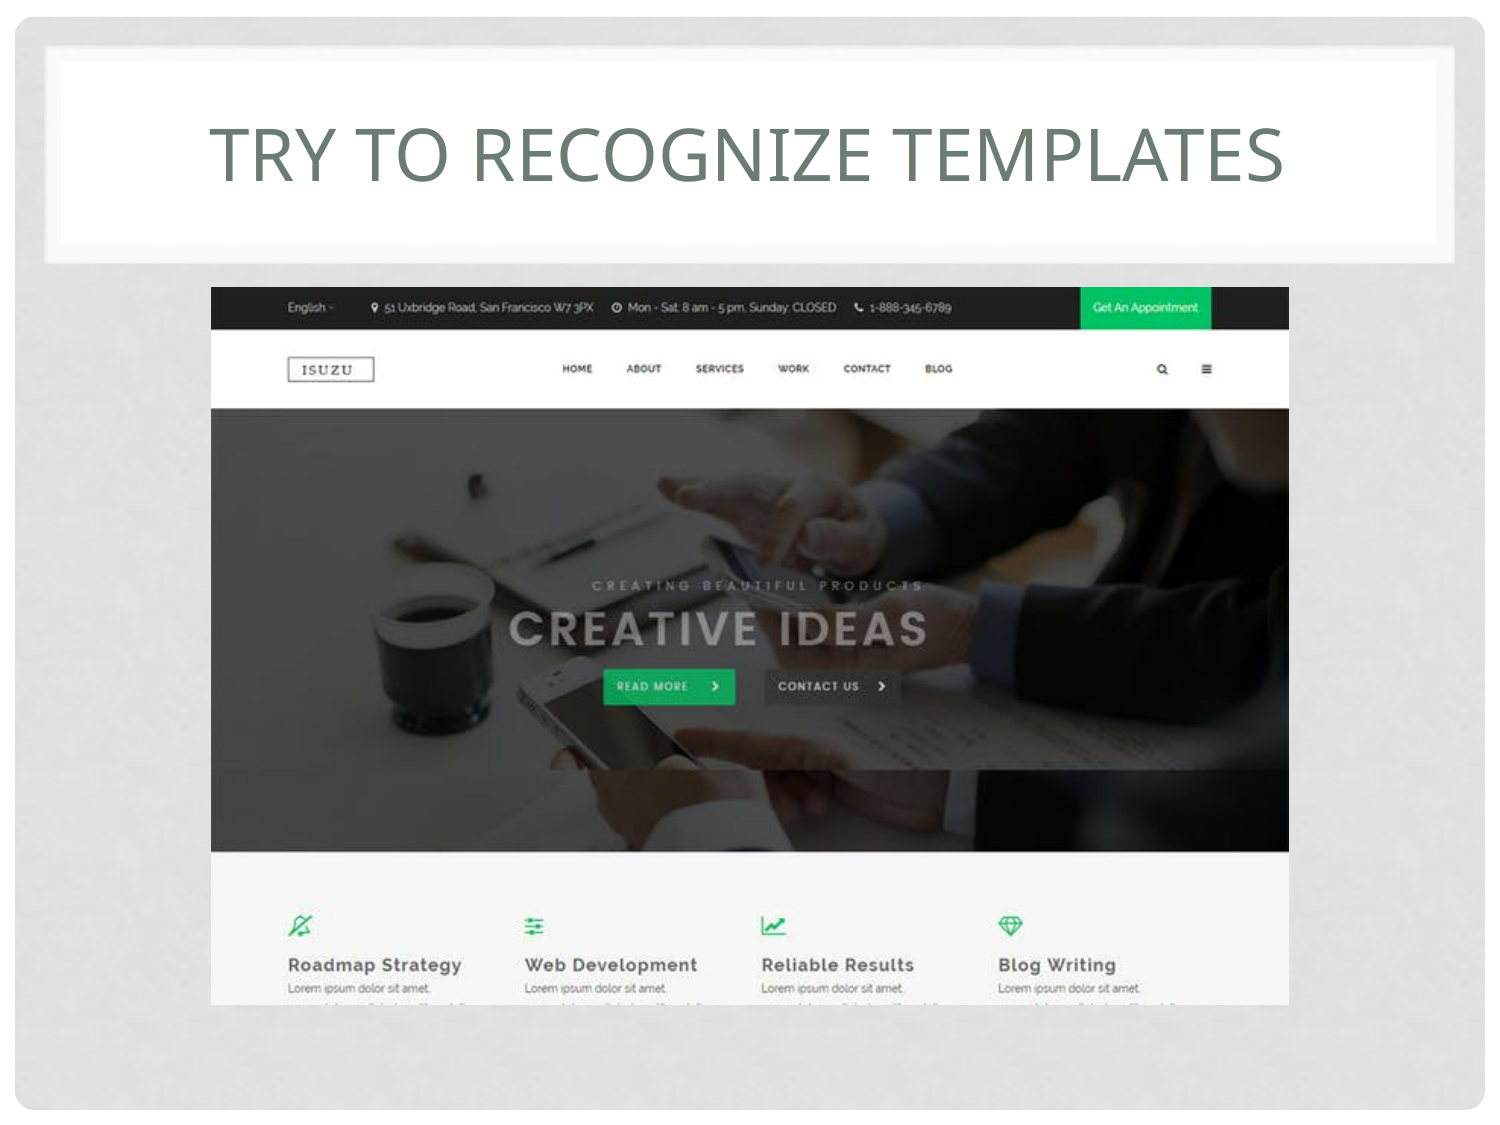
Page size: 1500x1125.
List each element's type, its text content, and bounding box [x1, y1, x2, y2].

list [211, 287, 1289, 1006]
title Try to recognize templates [69, 66, 1425, 238]
